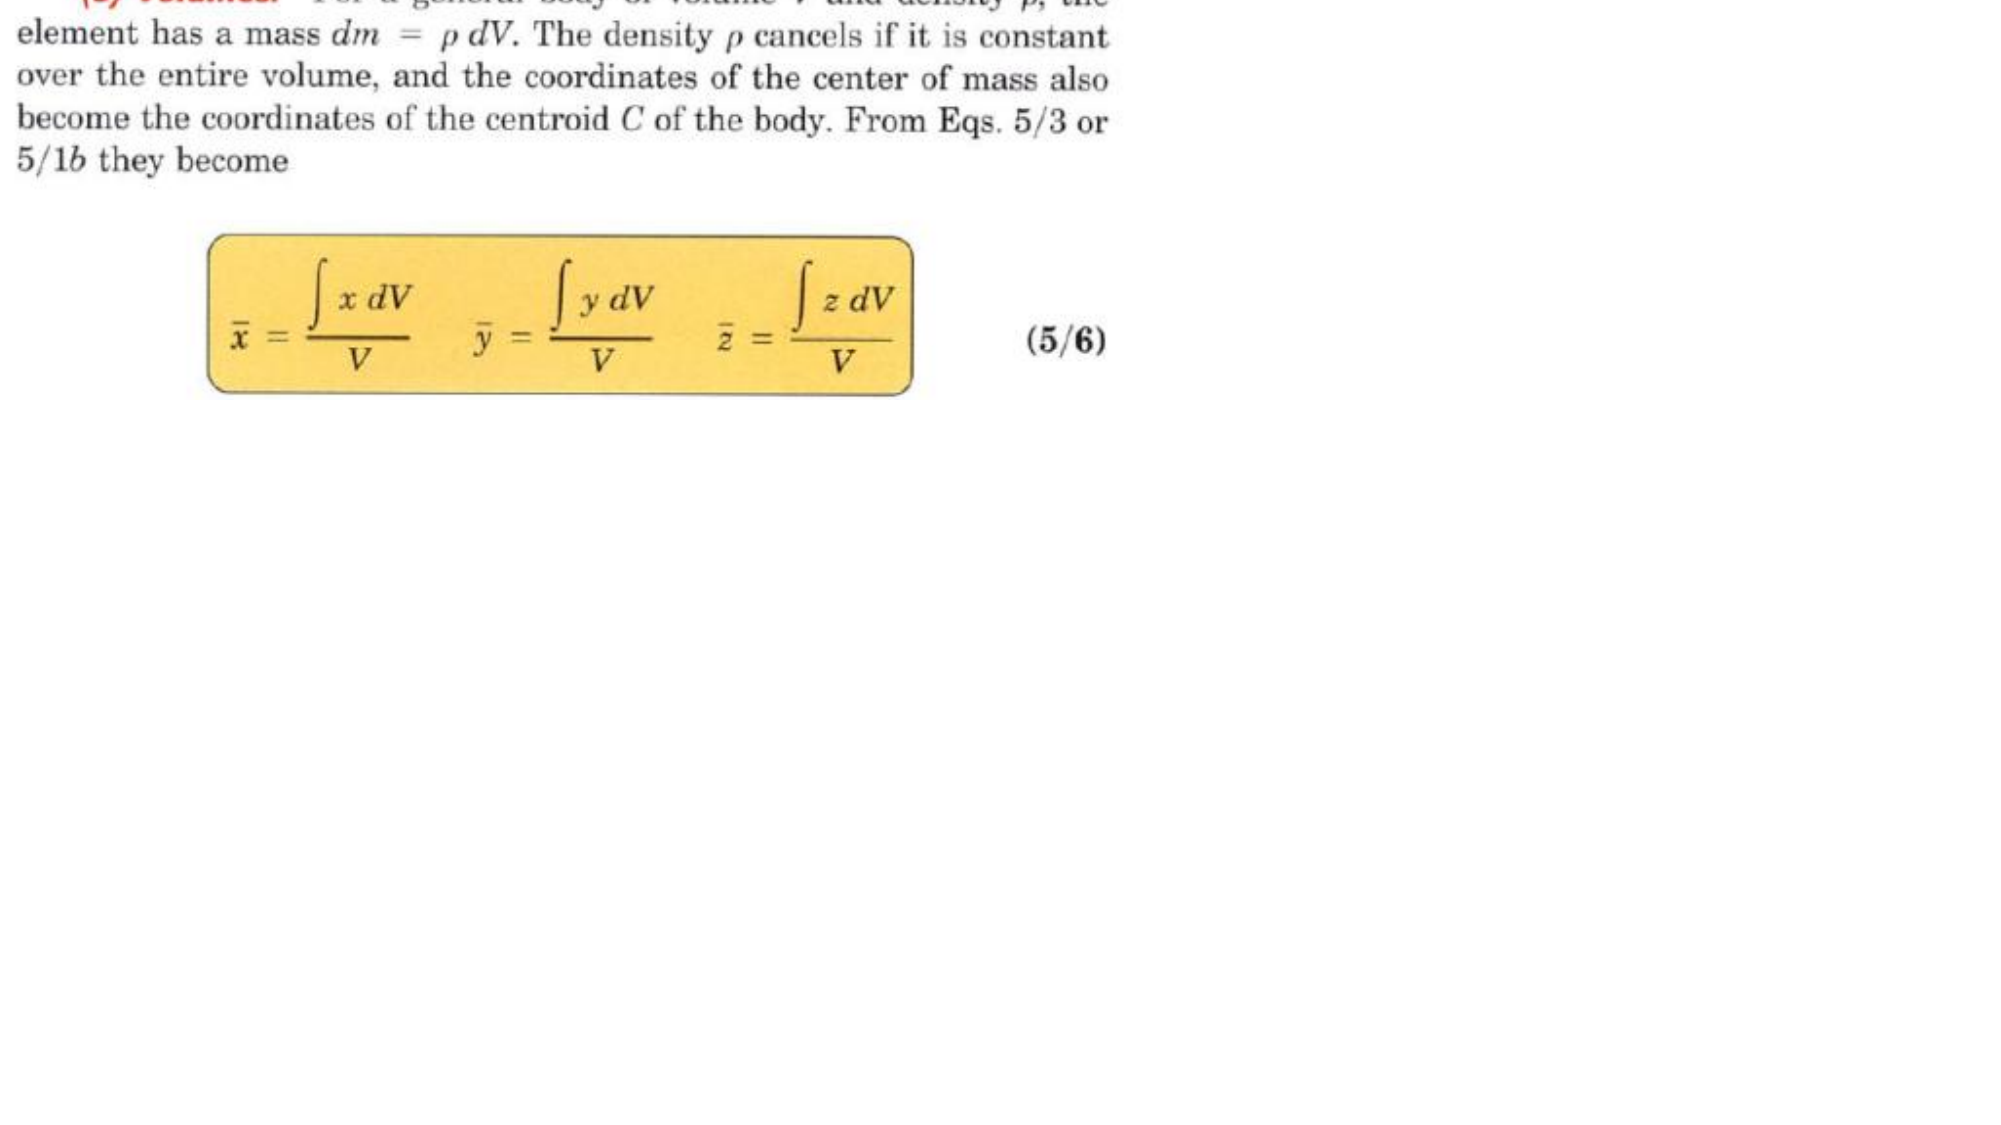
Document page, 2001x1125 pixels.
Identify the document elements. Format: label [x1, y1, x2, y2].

picture [0, 0, 1127, 400]
